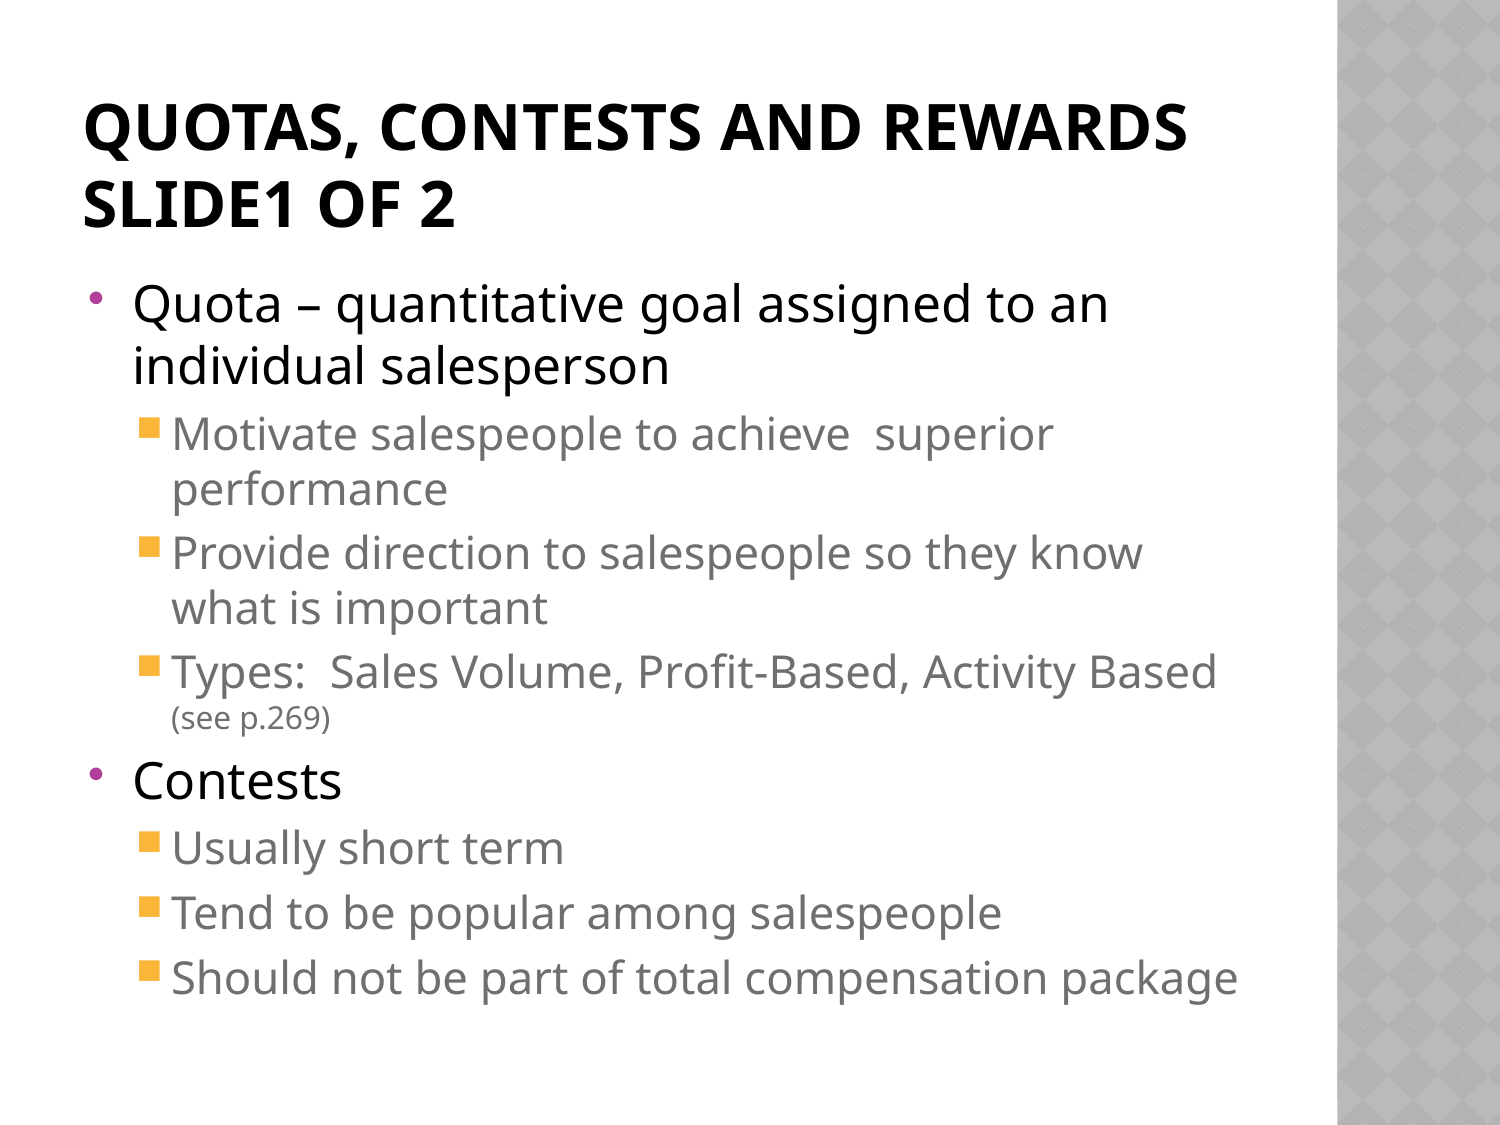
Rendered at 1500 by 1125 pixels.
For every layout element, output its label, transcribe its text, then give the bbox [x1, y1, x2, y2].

title Quotas, Contests and Rewards Slide1 of 2 [75, 52, 1263, 240]
list Quota – quantitative goal assigned to an individual salesperson Motivate salespeople to achieve superior performance Provide direction to salespeople so they know what is important Types: Sales Volume, Profit-Based, Activity Based (see p.269) Contests Usually short term Tend to be popular among salespeople Should not be part of total compensation package [75, 264, 1263, 1059]
